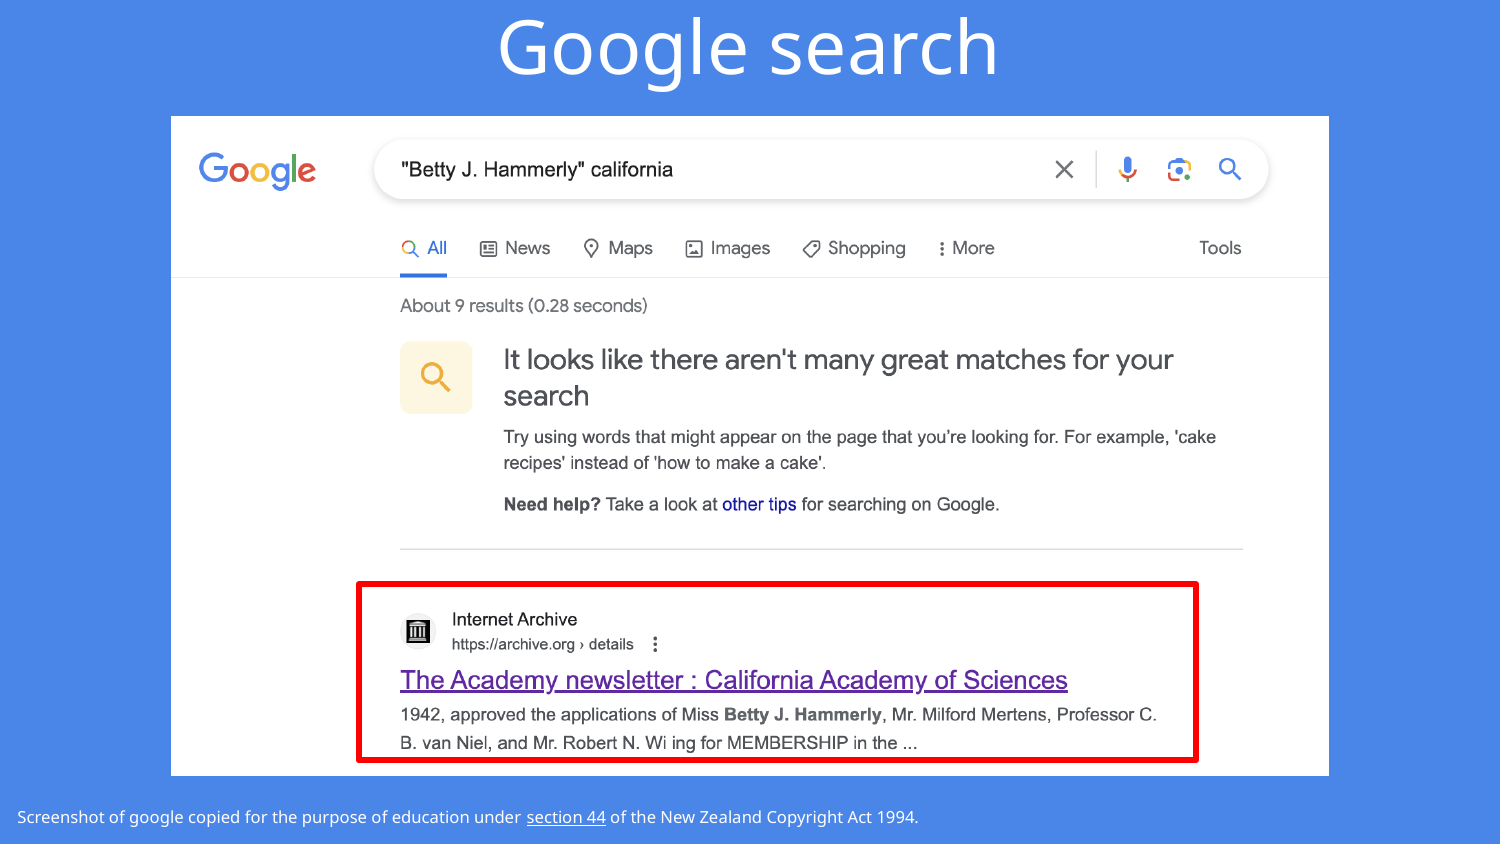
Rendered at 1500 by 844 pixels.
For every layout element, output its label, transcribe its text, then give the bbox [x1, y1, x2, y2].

picture [171, 115, 1329, 776]
text_box Google search [3, 1, 1494, 88]
text_box Screenshot of google copied for the purpose of education under section 44 of the New Zealand Copyright Act 1994. [2, 791, 1493, 844]
